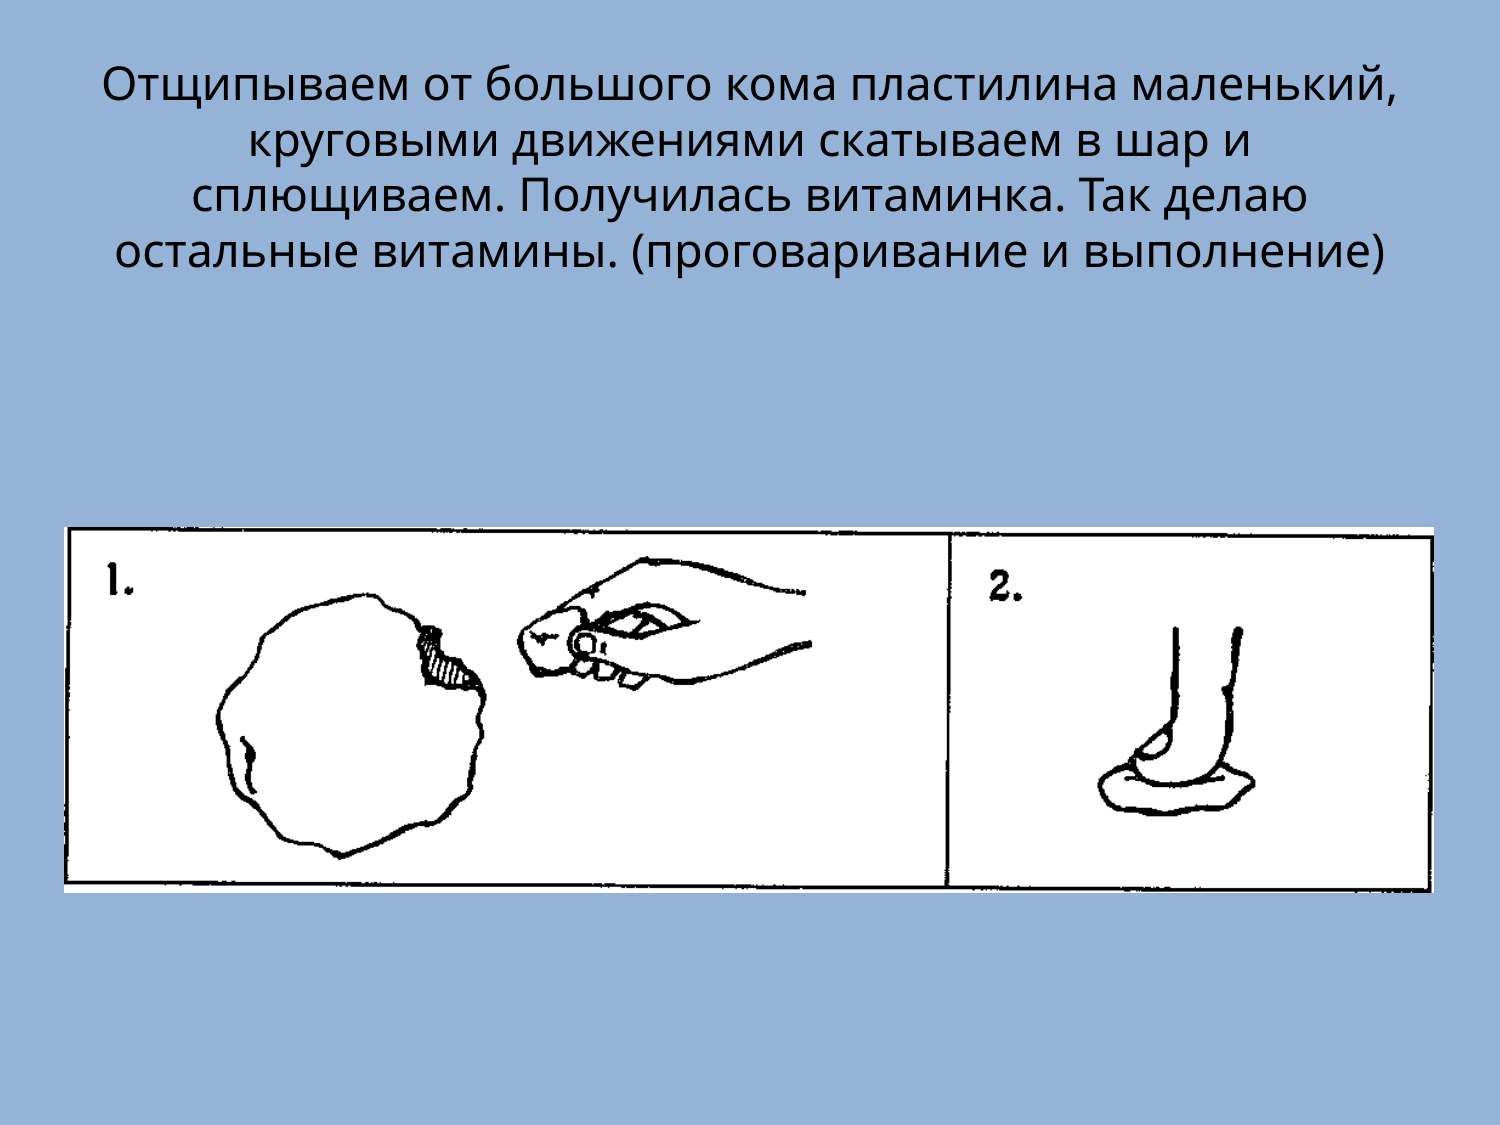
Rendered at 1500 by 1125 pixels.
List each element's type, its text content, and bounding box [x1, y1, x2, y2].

title Отщипываем от большого кома пластилина маленький, круговыми движениями скатываем в шар и сплющиваем. Получилась витаминка. Так делаю остальные витамины. (проговаривание и выполнение) [75, 45, 1425, 398]
picture [64, 526, 1434, 893]
